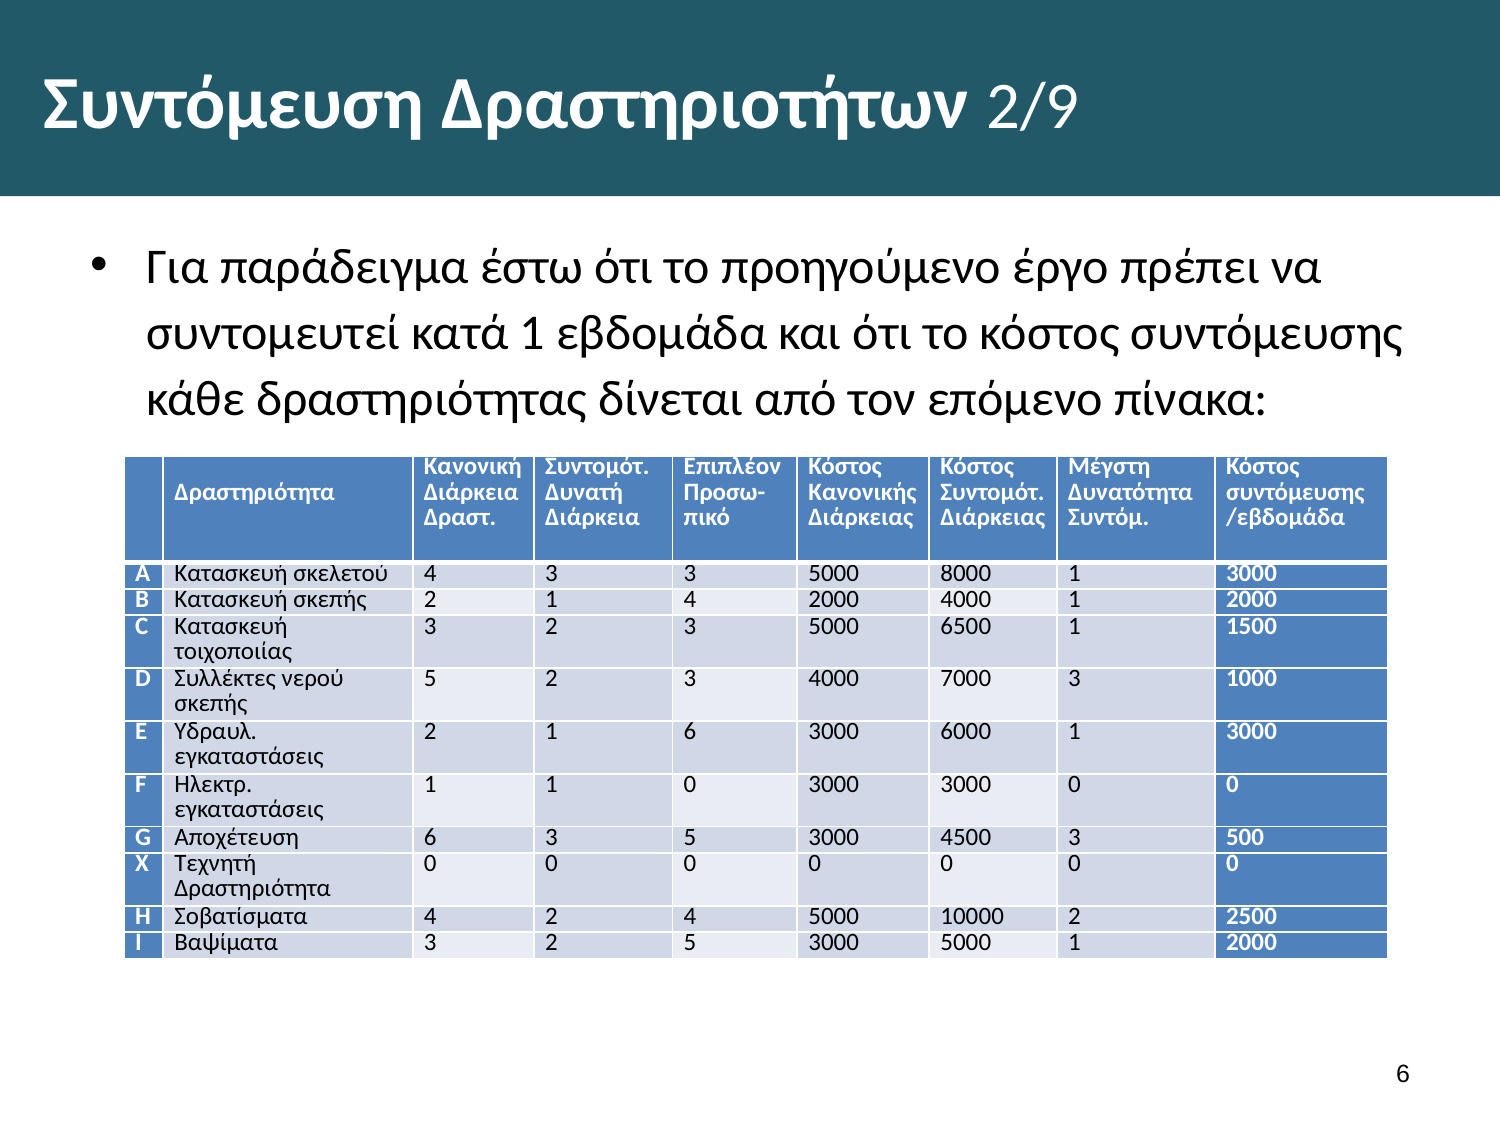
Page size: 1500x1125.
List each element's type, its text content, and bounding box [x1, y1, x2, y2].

table_cell 4500 [930, 827, 1056, 852]
table_cell 1500 [1216, 616, 1387, 667]
table_cell G [125, 827, 162, 852]
table_cell 1 [1058, 590, 1214, 614]
title Συντόμευση Δραστηριοτήτων 2/9 [0, 0, 1500, 197]
table_cell 5000 [798, 565, 928, 588]
table_cell 0 [1216, 775, 1387, 826]
table_cell 3000 [798, 722, 928, 773]
table_cell Βαψίματα [164, 933, 412, 958]
table_header [125, 457, 162, 560]
table_cell 1 [1058, 722, 1214, 773]
table_cell 2 [1058, 907, 1214, 931]
table_cell E [125, 722, 162, 773]
table_cell 1 [535, 775, 672, 826]
table_cell 3 [673, 616, 796, 667]
table_cell 2000 [1216, 590, 1387, 614]
table_cell 0 [414, 854, 533, 905]
slide_number 5 [1074, 1042, 1425, 1103]
table_cell 0 [930, 854, 1056, 905]
table_cell 0 [673, 775, 796, 826]
table_cell Σοβατίσματα [164, 907, 412, 931]
table_cell 3000 [798, 827, 928, 852]
table_cell C [125, 616, 162, 667]
table_cell 0 [673, 854, 796, 905]
table_cell 2 [535, 669, 672, 720]
table_cell 6500 [930, 616, 1056, 667]
table_cell D [125, 669, 162, 720]
table_cell 10000 [930, 907, 1056, 931]
table_cell H [125, 907, 162, 931]
table_cell 2000 [798, 590, 928, 614]
table_cell X [125, 854, 162, 905]
table_cell 0 [798, 854, 928, 905]
table_cell 4 [414, 565, 533, 588]
table_cell 3 [1058, 827, 1214, 852]
table_cell B [125, 590, 162, 614]
table_header Κόστος Κανονικής Διάρκειας [798, 457, 928, 560]
table_cell 4 [673, 907, 796, 931]
table_cell 2 [535, 616, 672, 667]
table_cell 7000 [930, 669, 1056, 720]
list Για παράδειγμα έστω ότι το προηγούμενο έργο πρέπει να συντομευτεί κατά 1 εβδομάδα και ότι το κόστος συντόμευσης κάθε δραστηριότητας δίνεται από τον επόμενο πίνακα: [75, 219, 1425, 457]
table_cell Κατασκευή σκεπής [164, 590, 412, 614]
table_cell 1 [1058, 565, 1214, 588]
table_cell 3000 [1216, 722, 1387, 773]
table_cell 6000 [930, 722, 1056, 773]
table_cell 1 [535, 590, 672, 614]
table_cell 4 [414, 907, 533, 931]
table_header Κόστος συντόμευσης /εβδομάδα [1216, 457, 1387, 560]
table_cell 3 [535, 827, 672, 852]
table_cell F [125, 775, 162, 826]
table_cell 5000 [798, 907, 928, 931]
table_cell Συλλέκτες νερού σκεπής [164, 669, 412, 720]
table_cell 6 [414, 827, 533, 852]
table_cell Τεχνητή Δραστηριότητα [164, 854, 412, 905]
table_cell 4000 [930, 590, 1056, 614]
table_header Δραστηριότητα [164, 457, 412, 560]
table_cell 5 [414, 669, 533, 720]
table_cell 3 [1058, 669, 1214, 720]
table_cell 0 [1216, 854, 1387, 905]
table_cell 1 [414, 775, 533, 826]
table_cell 0 [535, 854, 672, 905]
table_cell Κατασκευή σκελετού [164, 565, 412, 588]
table_header Μέγστη Δυνατότητα Συντόμ. [1058, 457, 1214, 560]
table_cell 5 [673, 933, 796, 958]
table_cell 1000 [1216, 669, 1387, 720]
table_cell 2000 [1216, 933, 1387, 958]
table_cell 6 [673, 722, 796, 773]
table_cell 5000 [798, 616, 928, 667]
table_cell 2 [414, 722, 533, 773]
table_cell 3000 [930, 775, 1056, 826]
table_cell A [125, 565, 162, 588]
table_header Κανονική Διάρκεια Δραστ. [414, 457, 533, 560]
table_cell 3 [414, 616, 533, 667]
table_cell 5 [673, 827, 796, 852]
table_cell 3 [673, 565, 796, 588]
table_cell 1 [1058, 616, 1214, 667]
table_cell 3000 [798, 933, 928, 958]
table_cell 4 [673, 590, 796, 614]
table_cell 500 [1216, 827, 1387, 852]
table_cell Κατασκευή τοιχοποιίας [164, 616, 412, 667]
table_cell 0 [1058, 854, 1214, 905]
table_cell 2500 [1216, 907, 1387, 931]
table_cell 3 [673, 669, 796, 720]
table_cell Ηλεκτρ. εγκαταστάσεις [164, 775, 412, 826]
table_cell 1 [535, 722, 672, 773]
table_cell 0 [1058, 775, 1214, 826]
table_cell Αποχέτευση [164, 827, 412, 852]
table_cell 1 [1058, 933, 1214, 958]
table_cell 2 [414, 590, 533, 614]
table_header Συντομότ. Δυνατή Διάρκεια [535, 457, 672, 560]
table_header Επιπλέον Προσω-πικό [673, 457, 796, 560]
table_cell 3000 [1216, 565, 1387, 588]
table_cell 8000 [930, 565, 1056, 588]
table_cell 2 [535, 907, 672, 931]
table_cell 2 [535, 933, 672, 958]
table_cell 3000 [798, 775, 928, 826]
table_cell Υδραυλ. εγκαταστάσεις [164, 722, 412, 773]
table_cell 3 [535, 565, 672, 588]
table_cell I [125, 933, 162, 958]
table_cell 5000 [930, 933, 1056, 958]
table_cell 4000 [798, 669, 928, 720]
table_header Κόστος Συντομότ. Διάρκειας [930, 457, 1056, 560]
table_cell 3 [414, 933, 533, 958]
